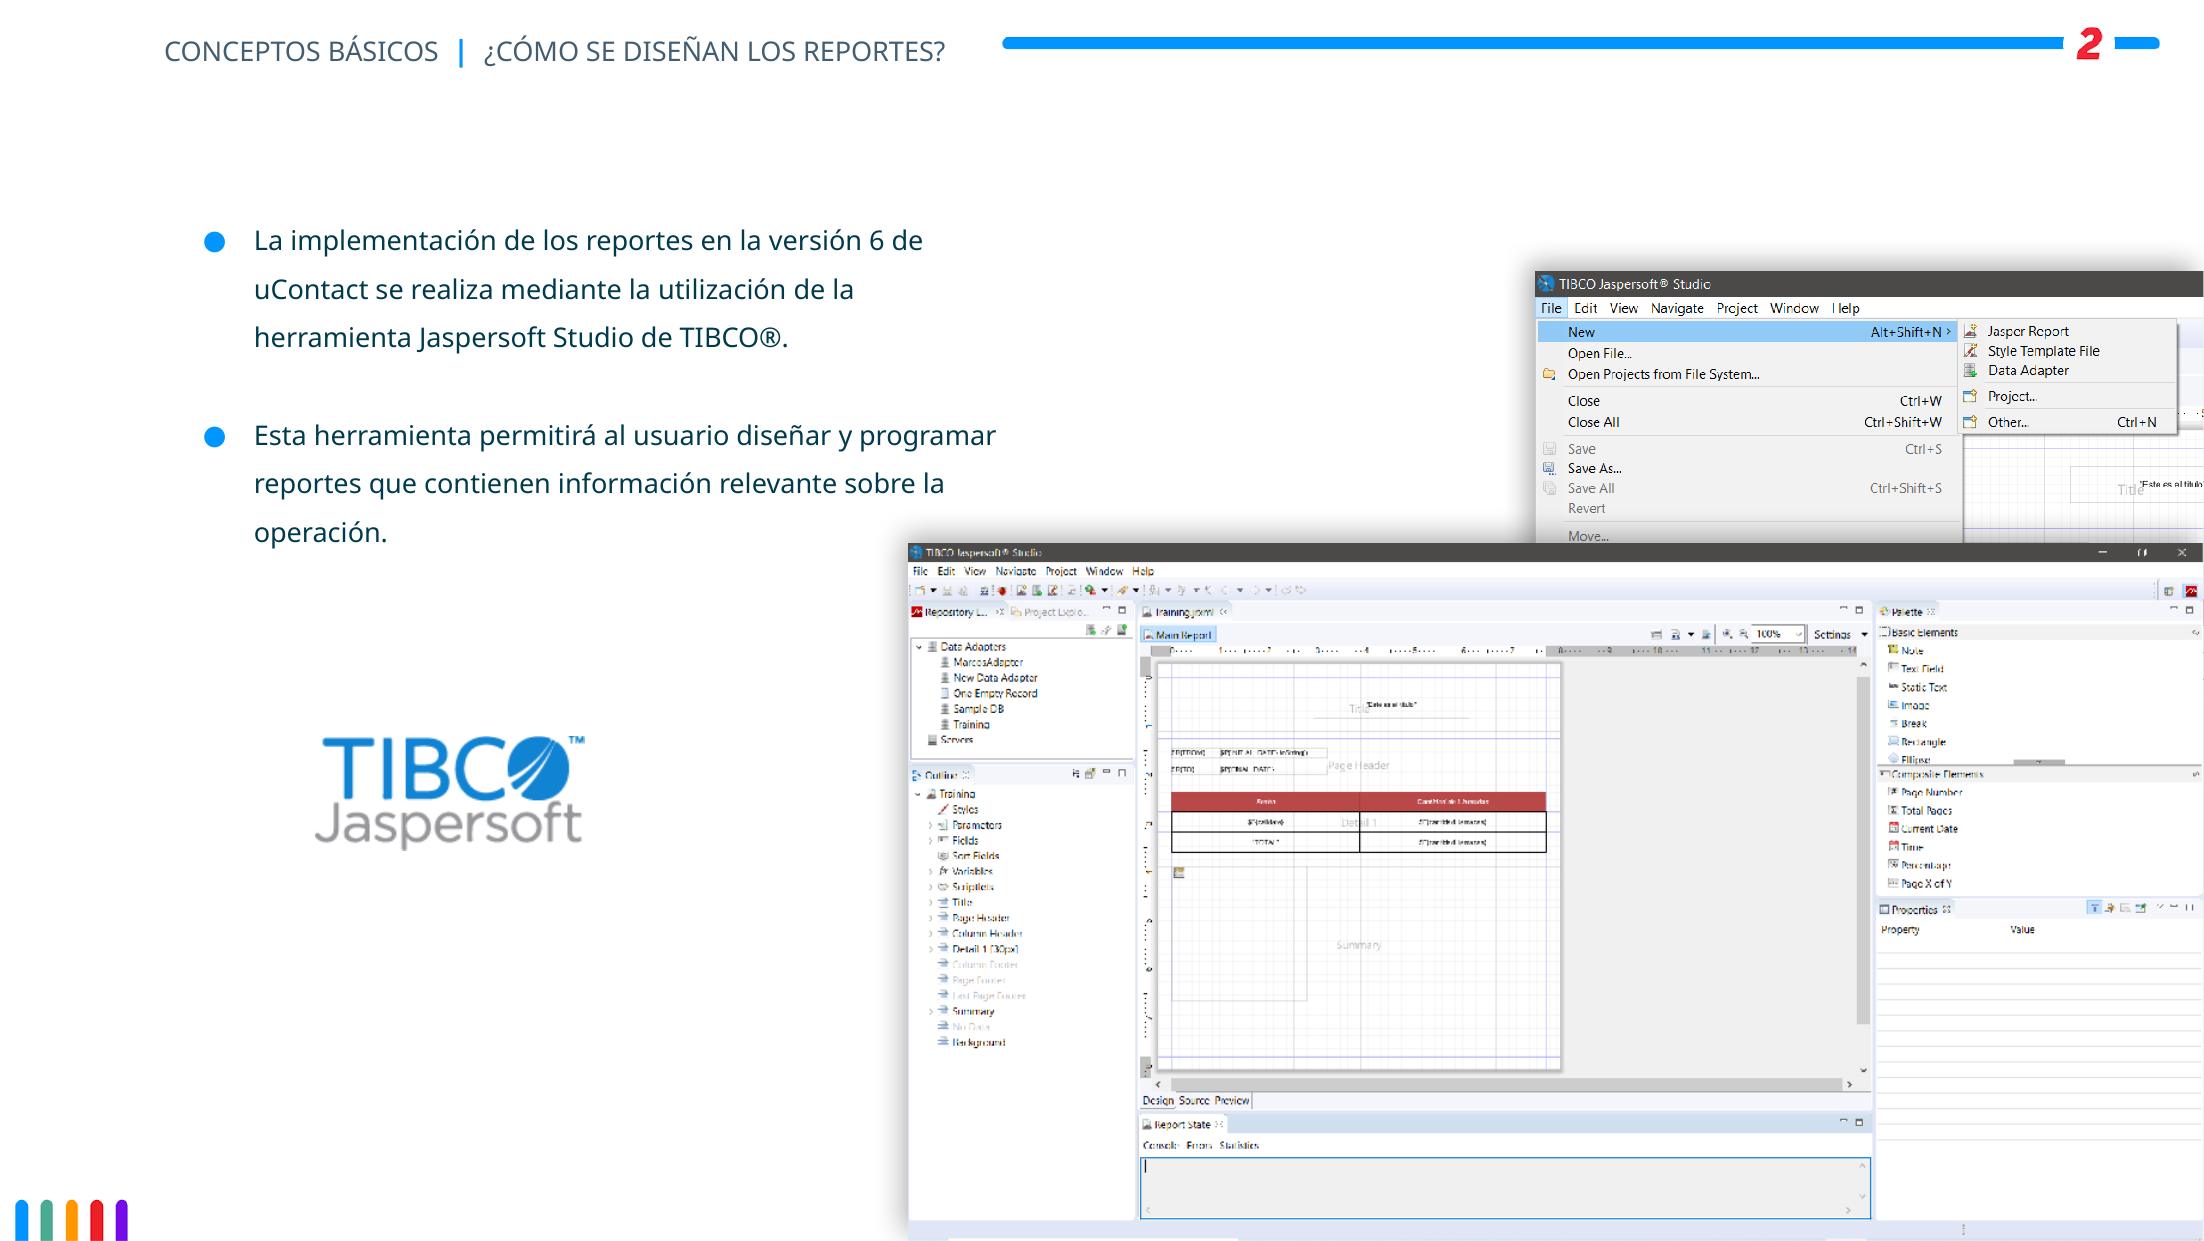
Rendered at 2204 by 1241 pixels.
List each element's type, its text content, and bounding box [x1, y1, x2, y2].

title CONCEPTOS BÁSICOS | ¿CÓMO SE DISEÑAN LOS REPORTES? [142, 14, 1007, 86]
picture [0, 0, 2204, 1241]
text_box La implementación de los reportes en la versión 6 de uContact se realiza mediante la utilización de la herramienta Jaspersoft Studio de TIBCO®. Esta herramienta permitirá al usuario diseñar y programar reportes que contienen información relevante sobre la operación. [163, 192, 1029, 705]
